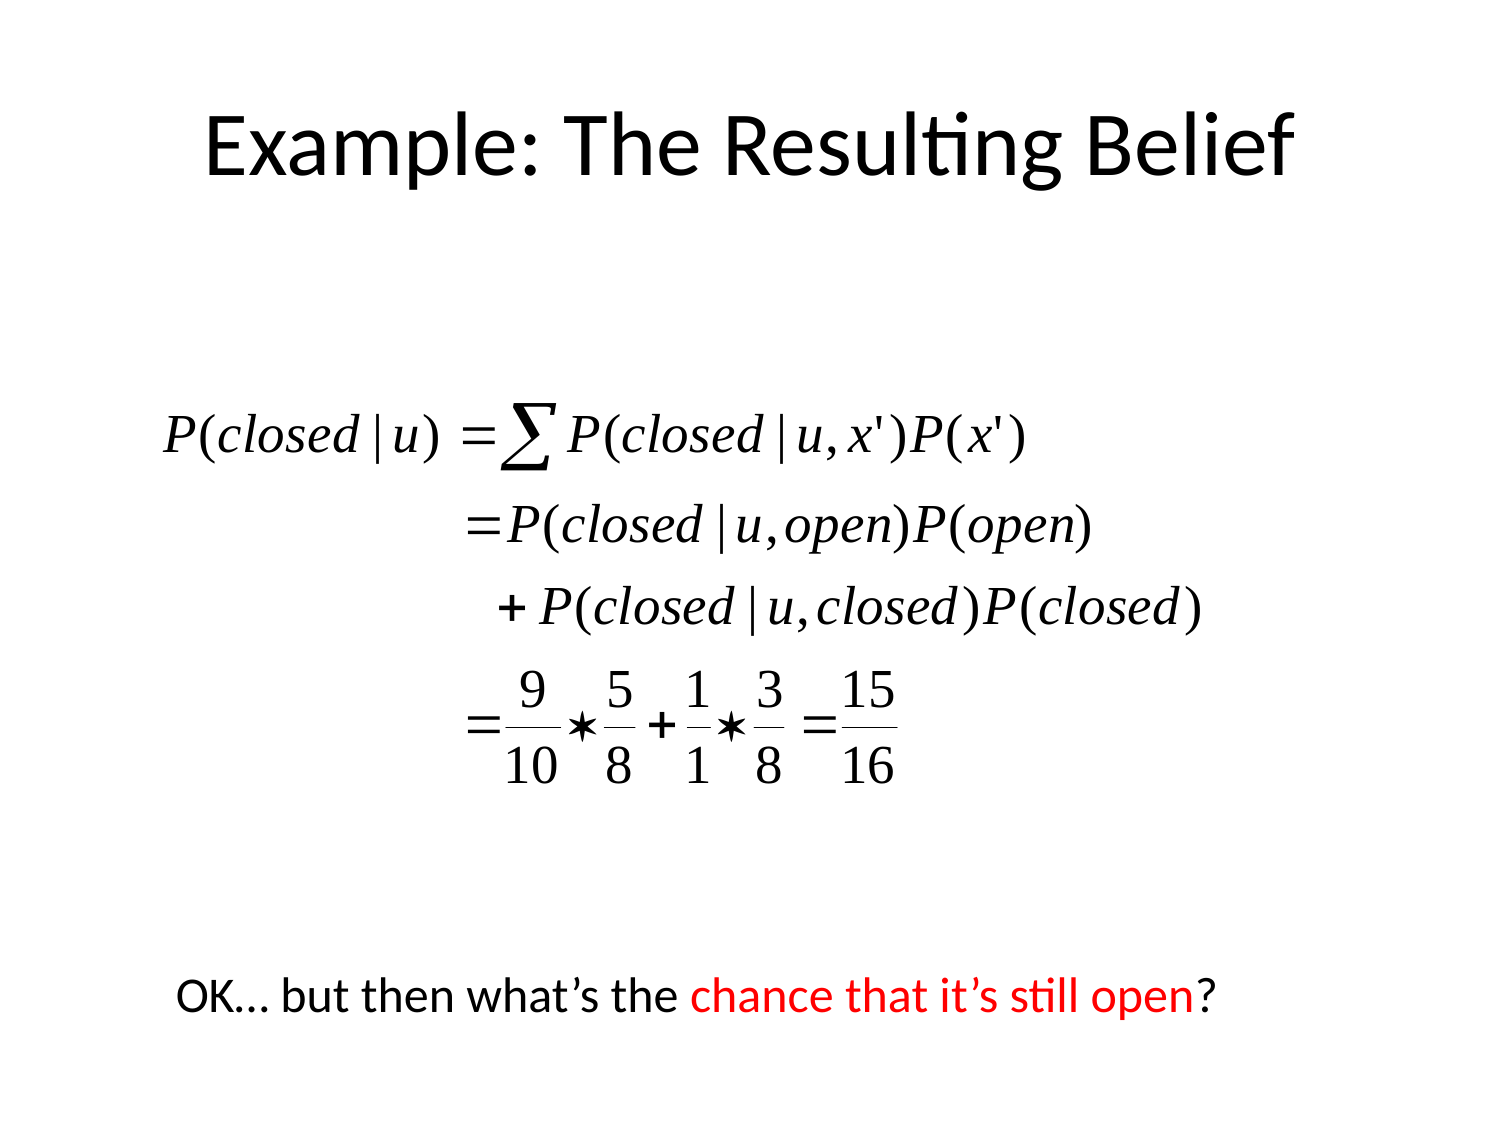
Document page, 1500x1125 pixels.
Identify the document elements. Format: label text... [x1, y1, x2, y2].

text_box OK… but then what’s the chance that it’s still open? [161, 955, 1234, 1031]
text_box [153, 391, 1213, 878]
title Example: The Resulting Belief [75, 45, 1425, 233]
